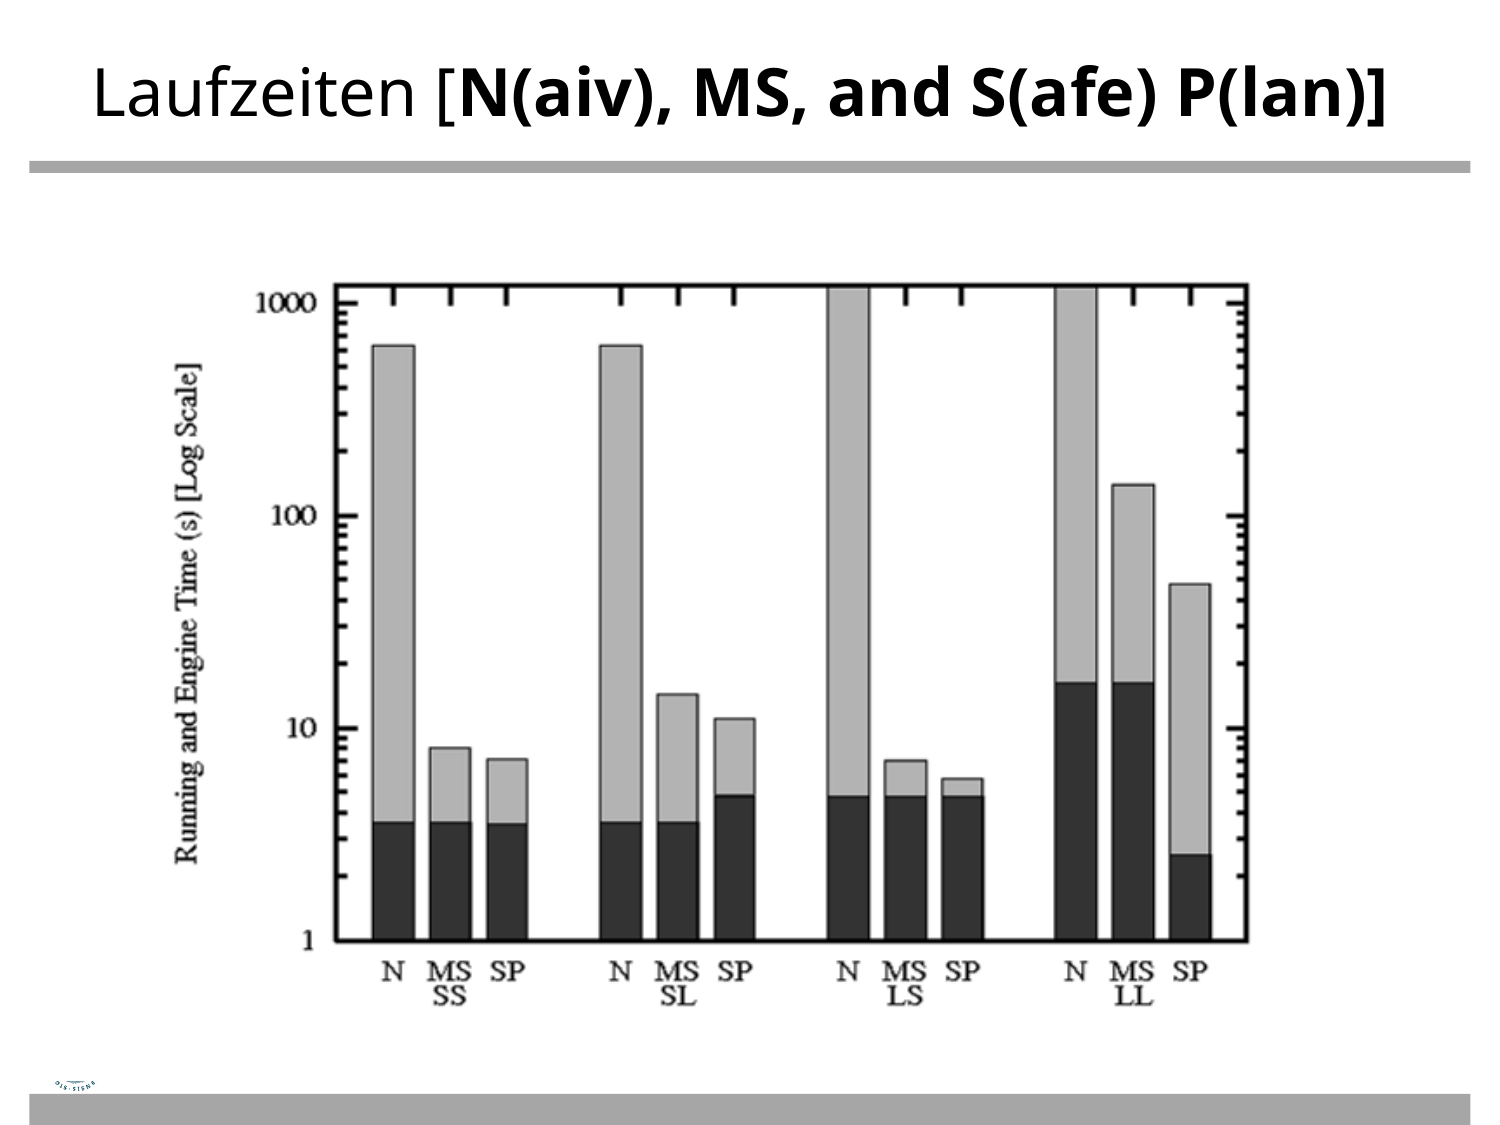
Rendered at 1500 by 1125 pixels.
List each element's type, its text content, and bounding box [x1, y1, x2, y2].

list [41, 177, 1417, 1082]
title Laufzeiten [N(aiv), MS, and S(afe) P(lan)] [76, 42, 1427, 126]
